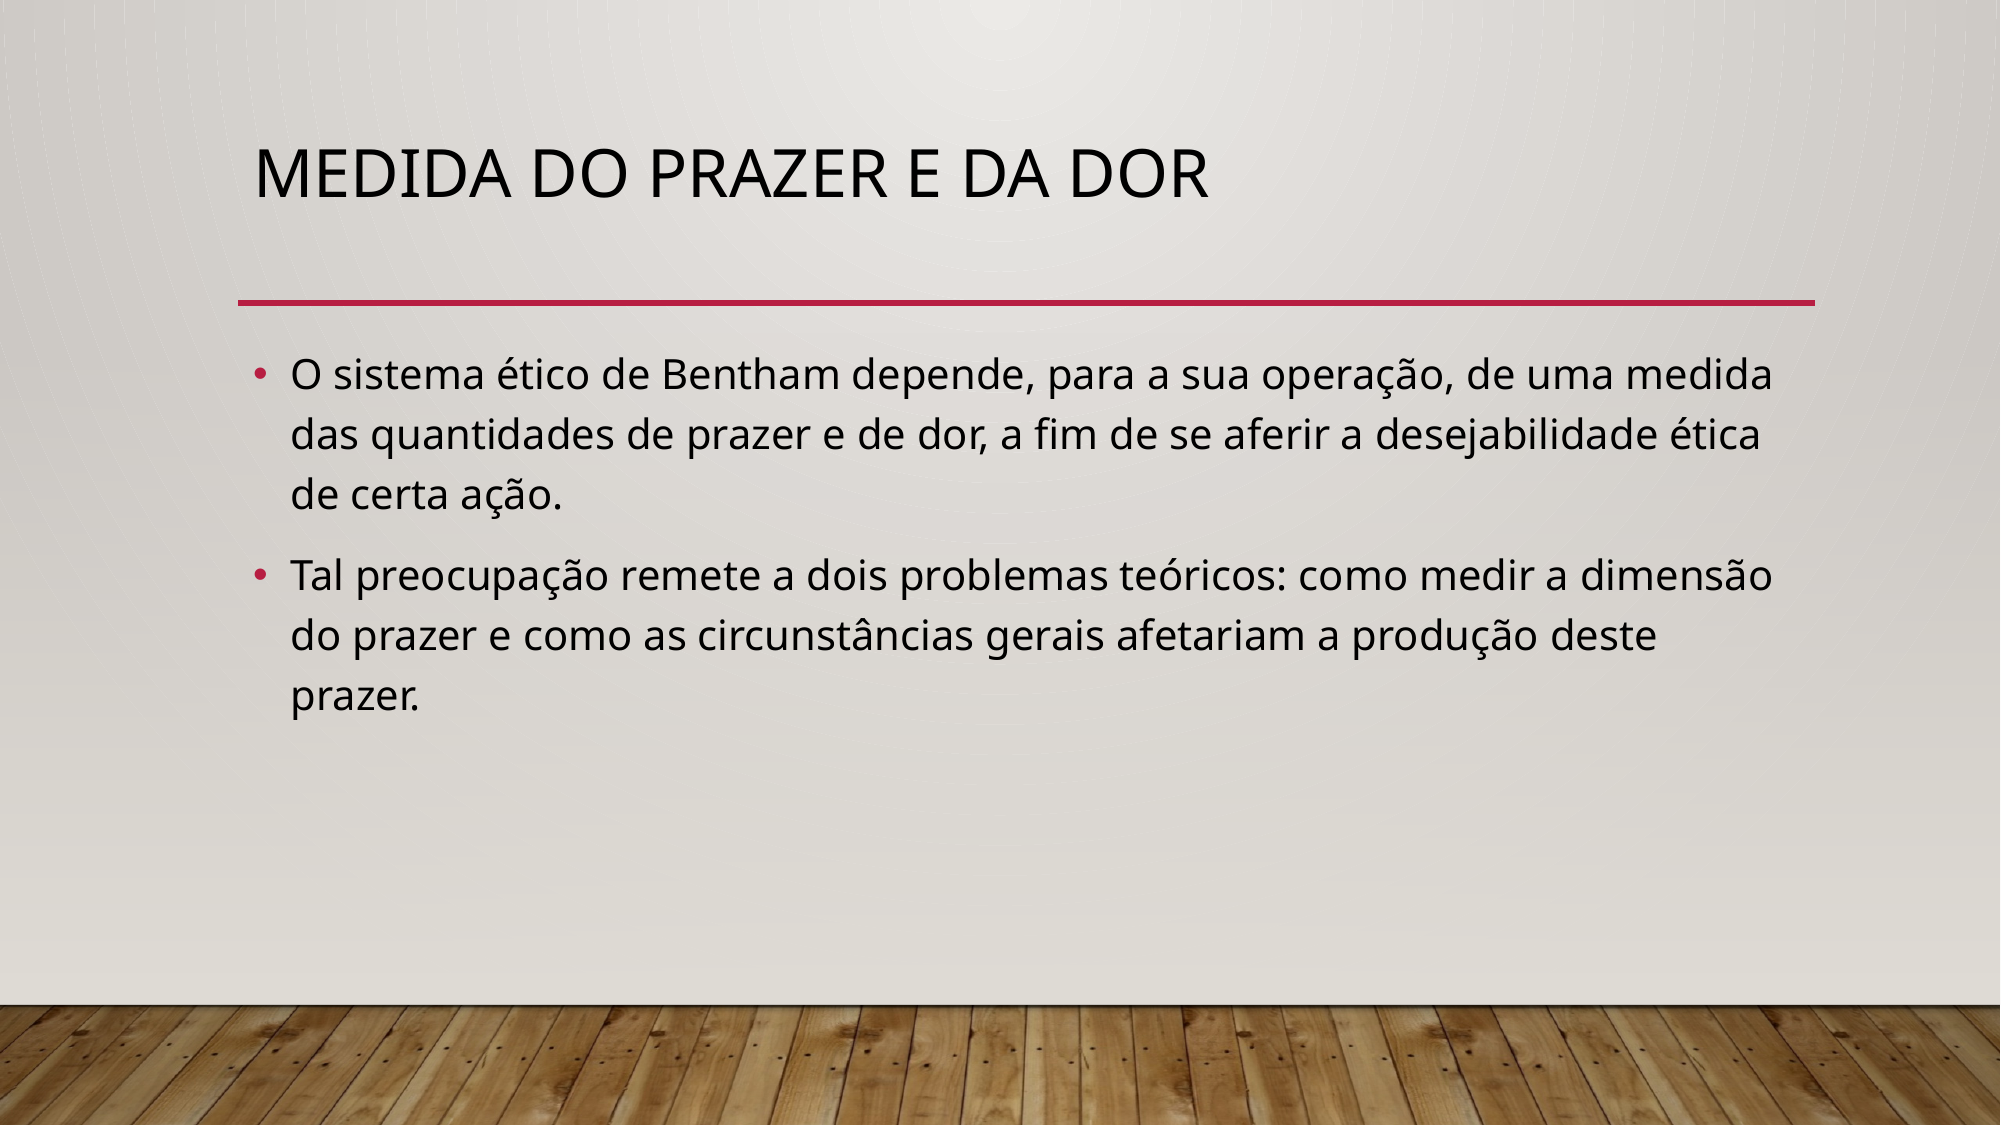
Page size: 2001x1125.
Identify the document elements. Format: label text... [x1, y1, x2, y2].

title Medida do prazer e da dor [238, 131, 1814, 305]
picture [0, 1005, 2000, 1125]
list O sistema ético de Bentham depende, para a sua operação, de uma medida das quantidades de prazer e de dor, a fim de se aferir a desejabilidade ética de certa ação. Tal preocupação remete a dois problemas teóricos: como medir a dimensão do prazer e como as circunstâncias gerais afetariam a produção deste prazer. [238, 330, 1814, 897]
